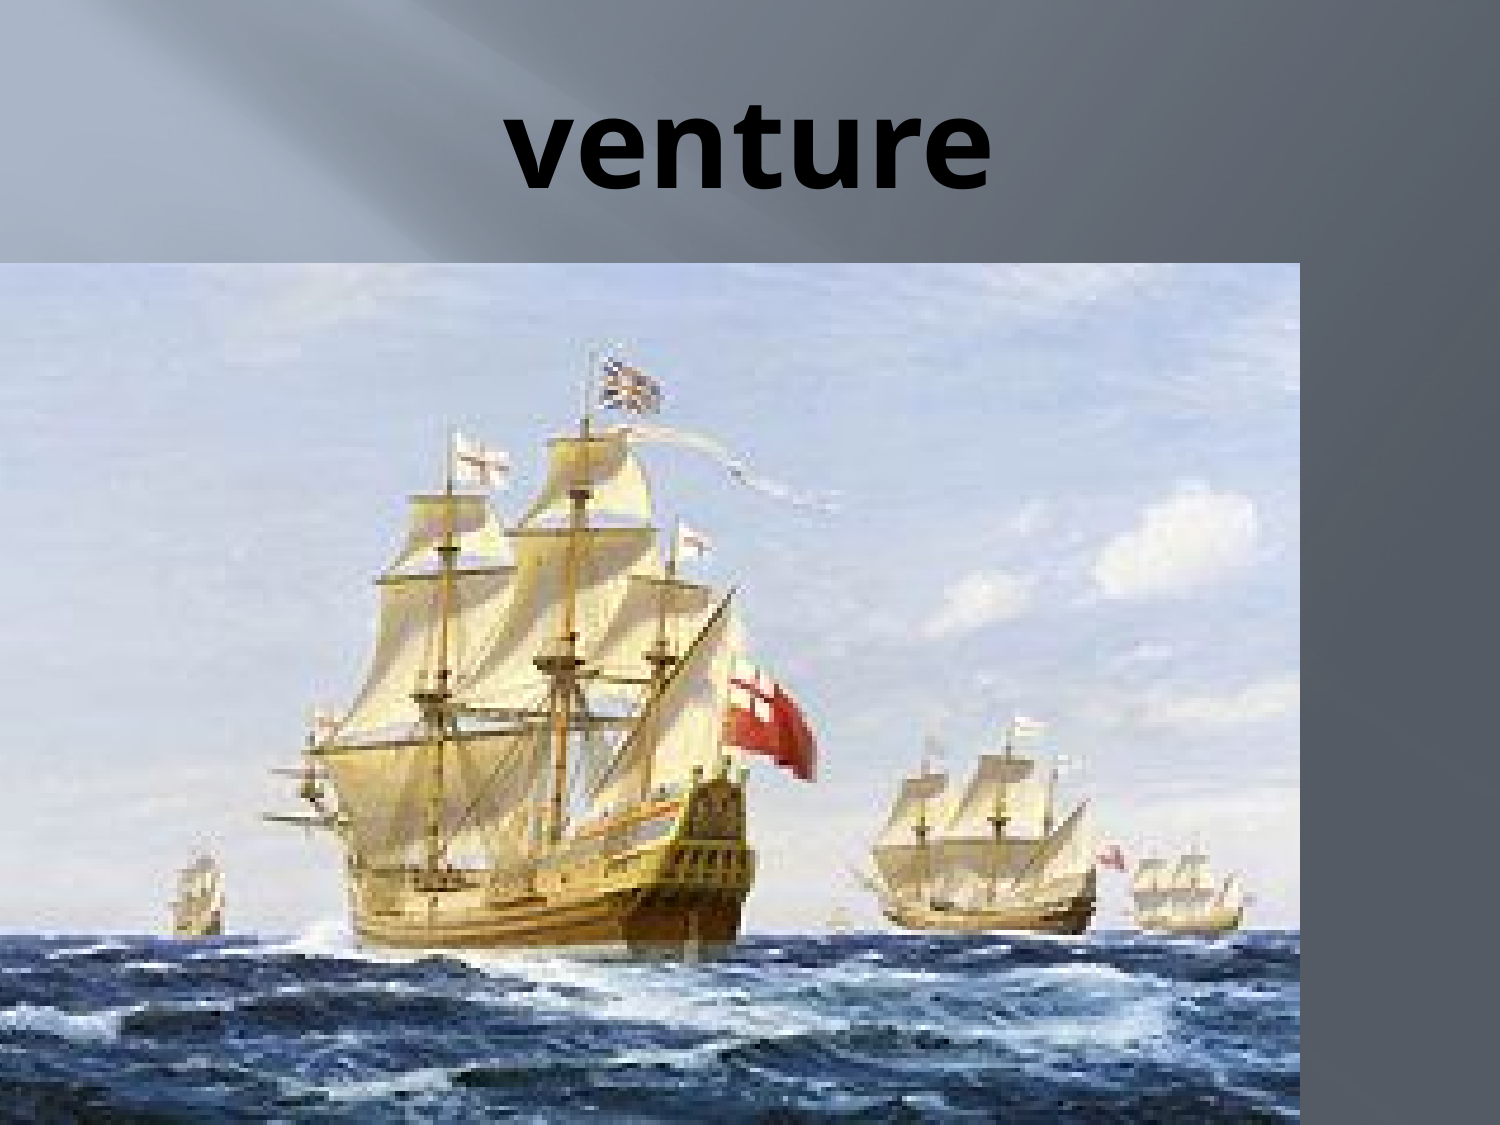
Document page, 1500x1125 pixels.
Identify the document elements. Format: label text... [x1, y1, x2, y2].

title venture [75, 45, 1425, 233]
picture [0, 263, 1301, 1125]
